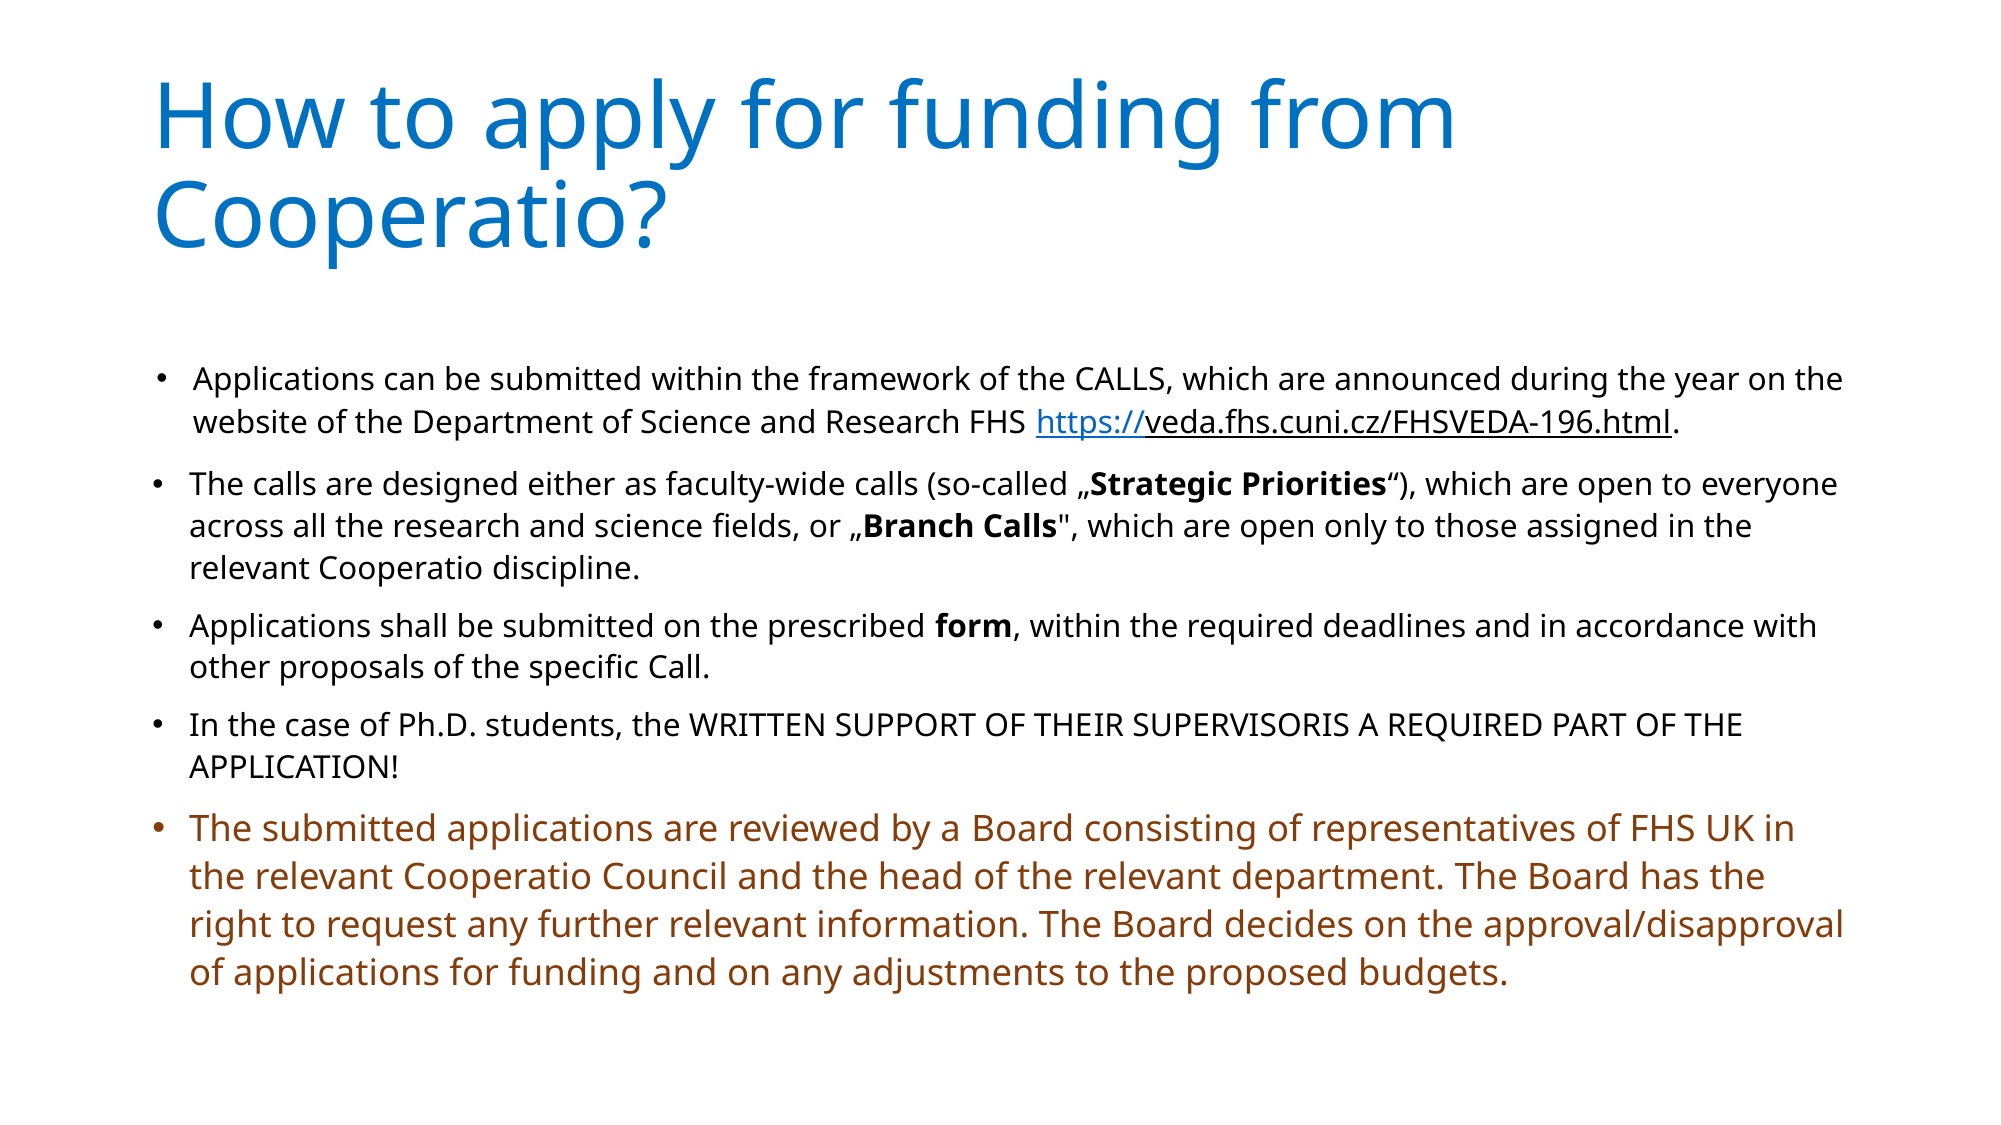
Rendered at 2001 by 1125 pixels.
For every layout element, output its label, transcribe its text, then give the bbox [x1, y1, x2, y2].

list Applications can be submitted within the framework of the CALLS, which are announced during the year on the website of the Department of Science and Research FHS https://veda.fhs.cuni.cz/FHSVEDA-196.html. The calls are designed either as faculty-wide calls (so-called „Strategic Priorities“), which are open to everyone across all the research and science fields, or „Branch Calls", which are open only to those assigned in the relevant Cooperatio discipline. Applications shall be submitted on the prescribed form, within the required deadlines and in accordance with other proposals of the specific Call. In the case of Ph.D. students, the WRITTEN SUPPORT OF THEIR SUPERVISORIS A REQUIRED PART OF THE APPLICATION! The submitted applications are reviewed by a Board consisting of representatives of FHS UK in the relevant Cooperatio Council and the head of the relevant department. The Board has the right to request any further relevant information. The Board decides on the approval/disapproval of applications for funding and on any adjustments to the proposed budgets. [137, 347, 1863, 1026]
title How to apply for funding from Cooperatio? [137, 59, 1863, 278]
